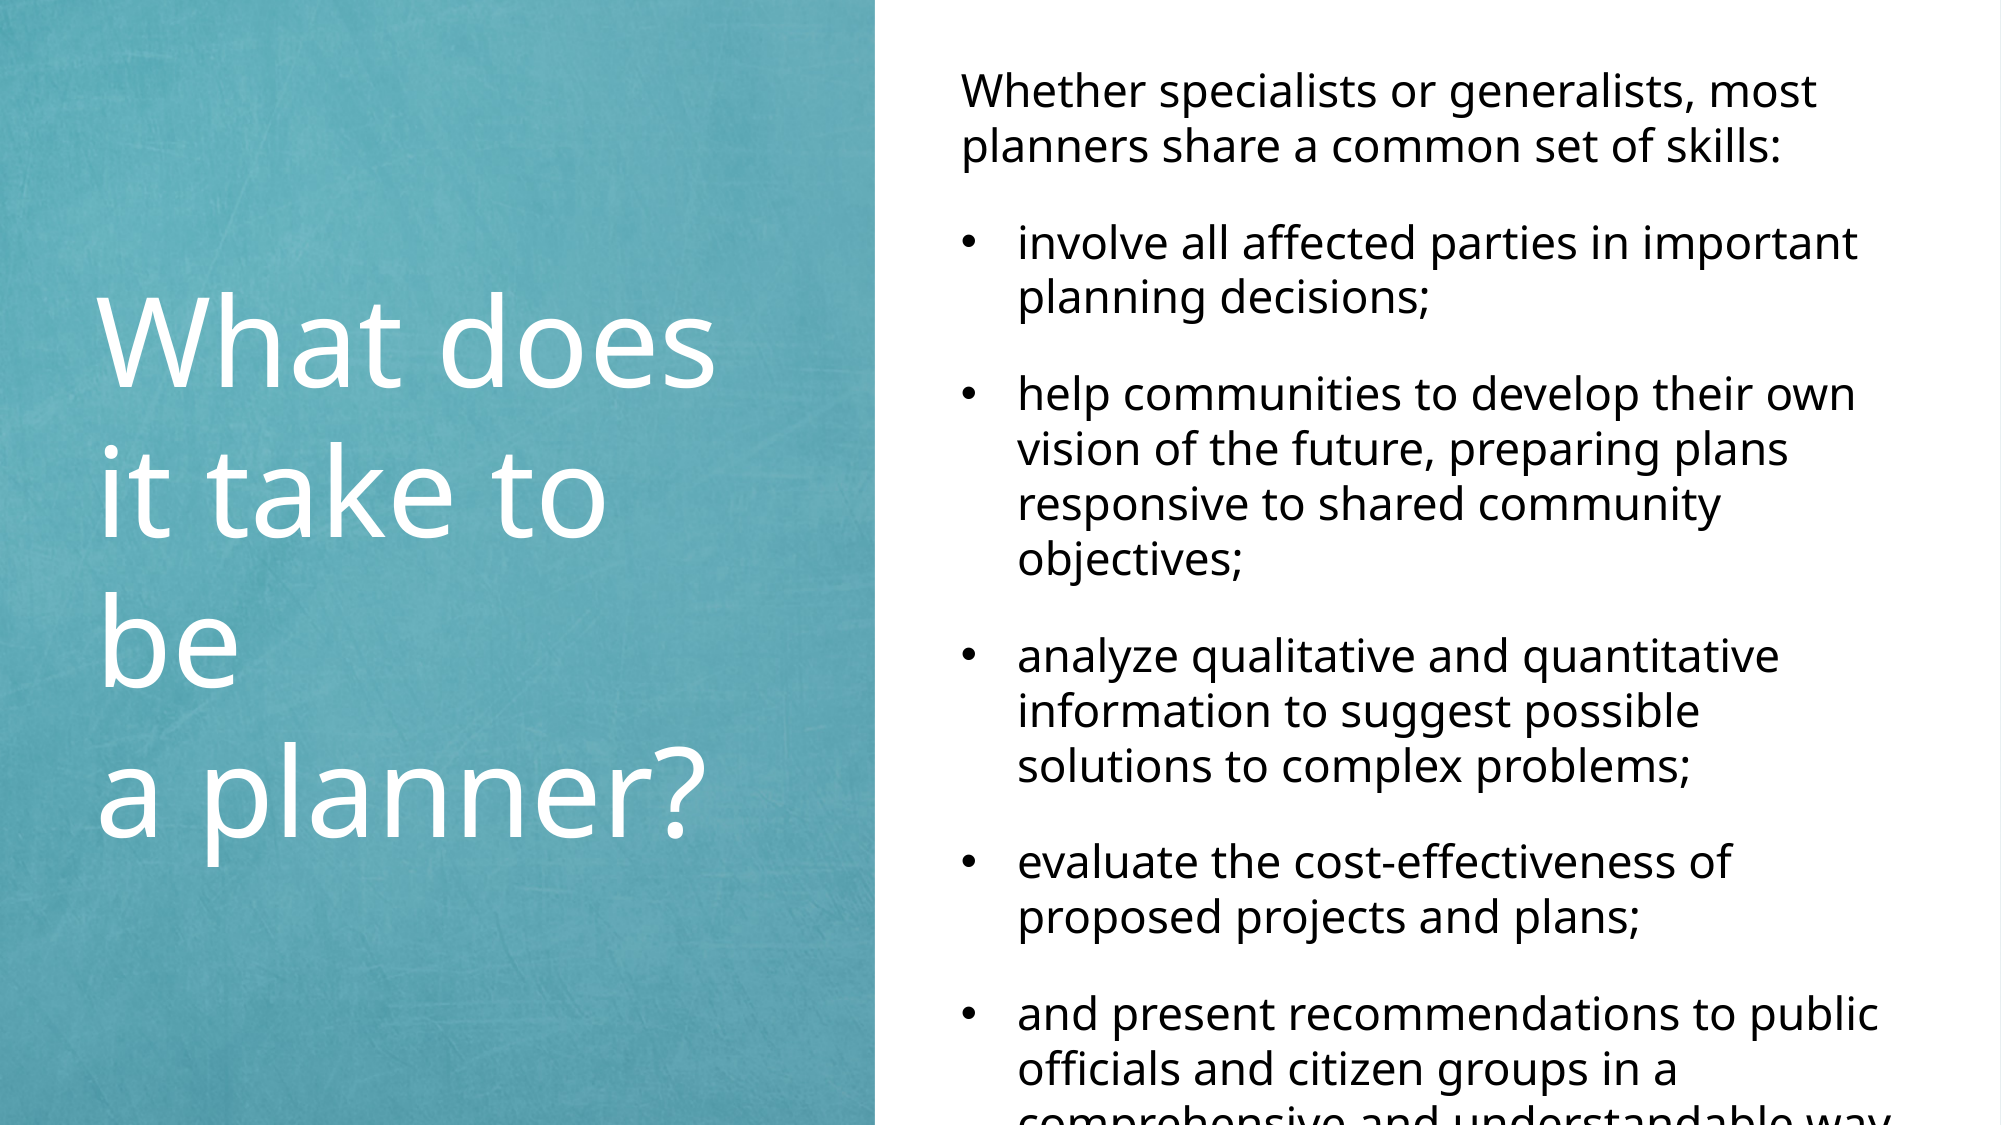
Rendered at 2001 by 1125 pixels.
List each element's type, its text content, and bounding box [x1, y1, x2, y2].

text_box Whether specialists or generalists, most planners share a common set of skills: involve all affected parties in important planning decisions; help communities to develop their own vision of the future, preparing plans responsive to shared community objectives; analyze qualitative and quantitative information to suggest possible solutions to complex problems; evaluate the cost-effectiveness of proposed projects and plans; and present recommendations to public officials and citizen groups in a comprehensive and understandable way. [946, 54, 1918, 1125]
title What does it take to be a planner? [80, 94, 793, 1031]
picture [0, 0, 874, 1125]
